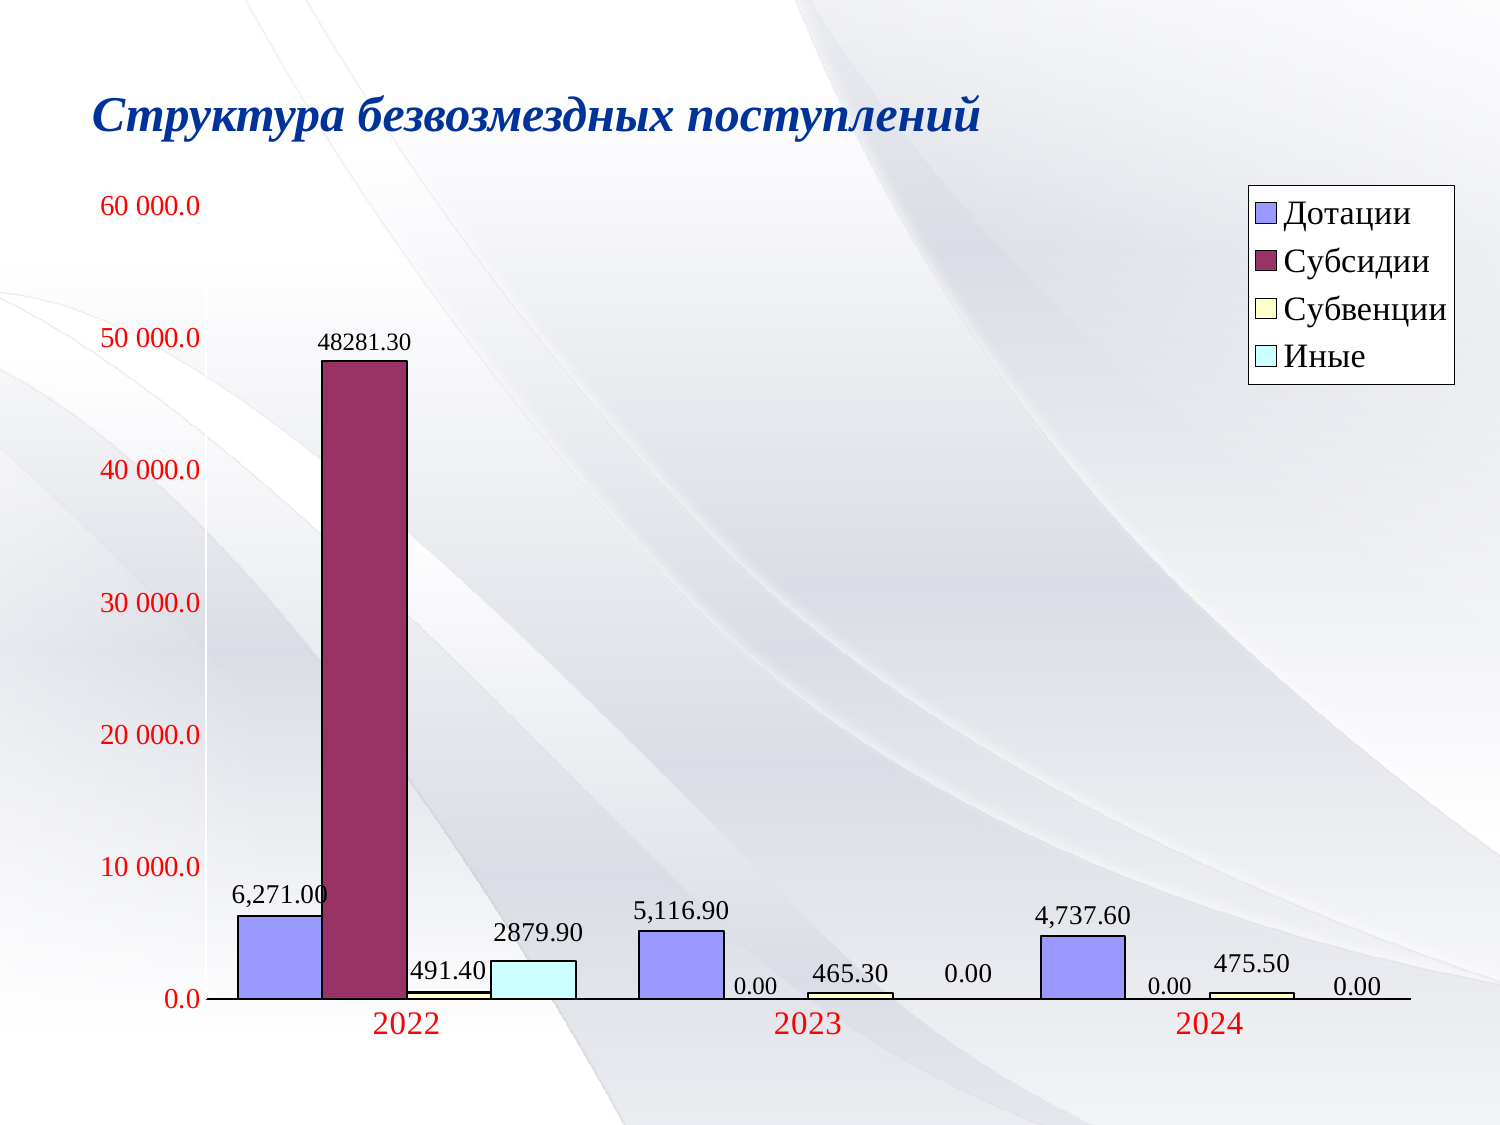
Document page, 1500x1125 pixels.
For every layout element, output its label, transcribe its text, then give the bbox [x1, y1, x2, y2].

title Структура безвозмездных поступлений [76, 30, 1341, 150]
chart [56, 175, 1466, 1092]
picture [0, 0, 1500, 1125]
